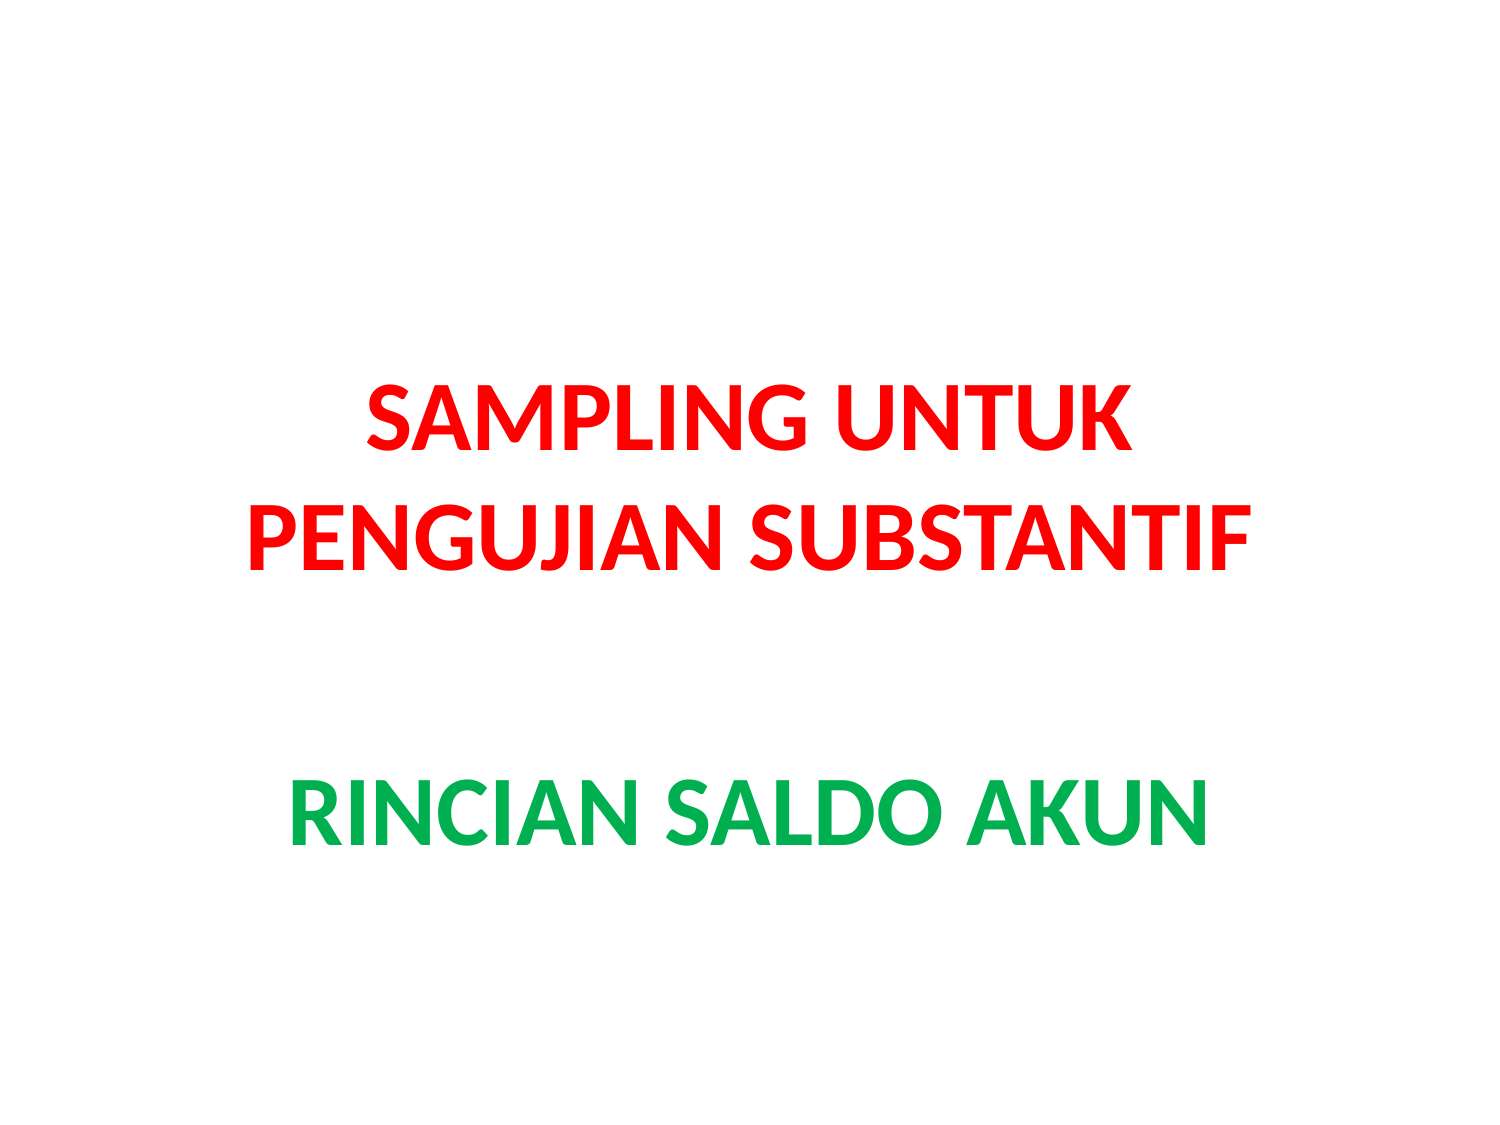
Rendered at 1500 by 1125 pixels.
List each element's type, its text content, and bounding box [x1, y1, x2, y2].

title SAMPLING UNTUK PENGUJIAN SUBSTANTIF [112, 349, 1388, 591]
subtitle RINCIAN SALDO AKUN [225, 637, 1275, 925]
